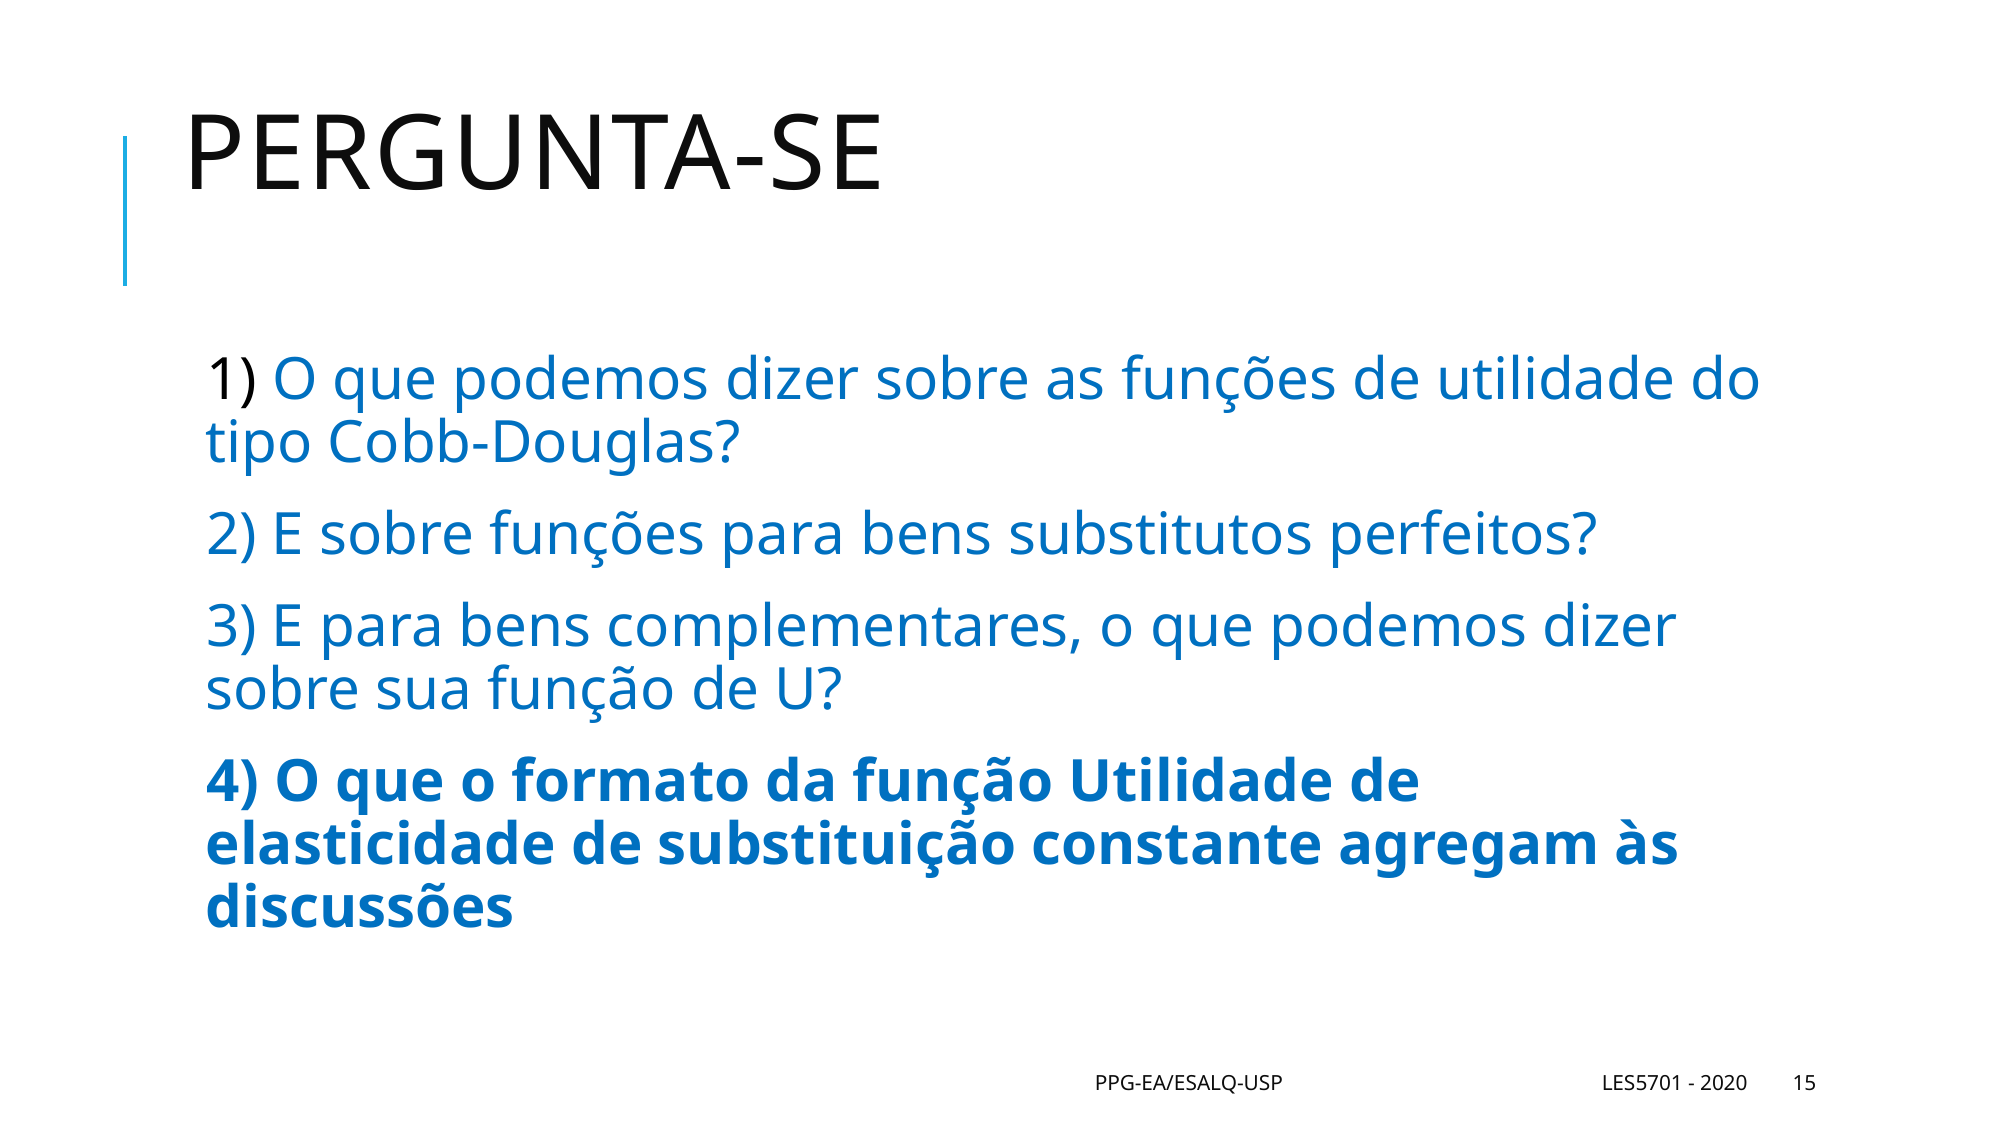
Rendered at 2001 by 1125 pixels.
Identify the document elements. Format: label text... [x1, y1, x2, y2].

slide_number 15 [1777, 1061, 1938, 1107]
title Pergunta-se [168, 36, 1763, 283]
list 1) O que podemos dizer sobre as funções de utilidade do tipo Cobb-Douglas? 2) E sobre funções para bens substitutos perfeitos? 3) E para bens complementares, o que podemos dizer sobre sua função de U? 4) O que o formato da função Utilidade de elasticidade de substituição constante agregam às discussões [183, 341, 1778, 1002]
footer PPG-EA/ESALQ-USP LES5701 - 2020 [794, 1061, 1763, 1107]
